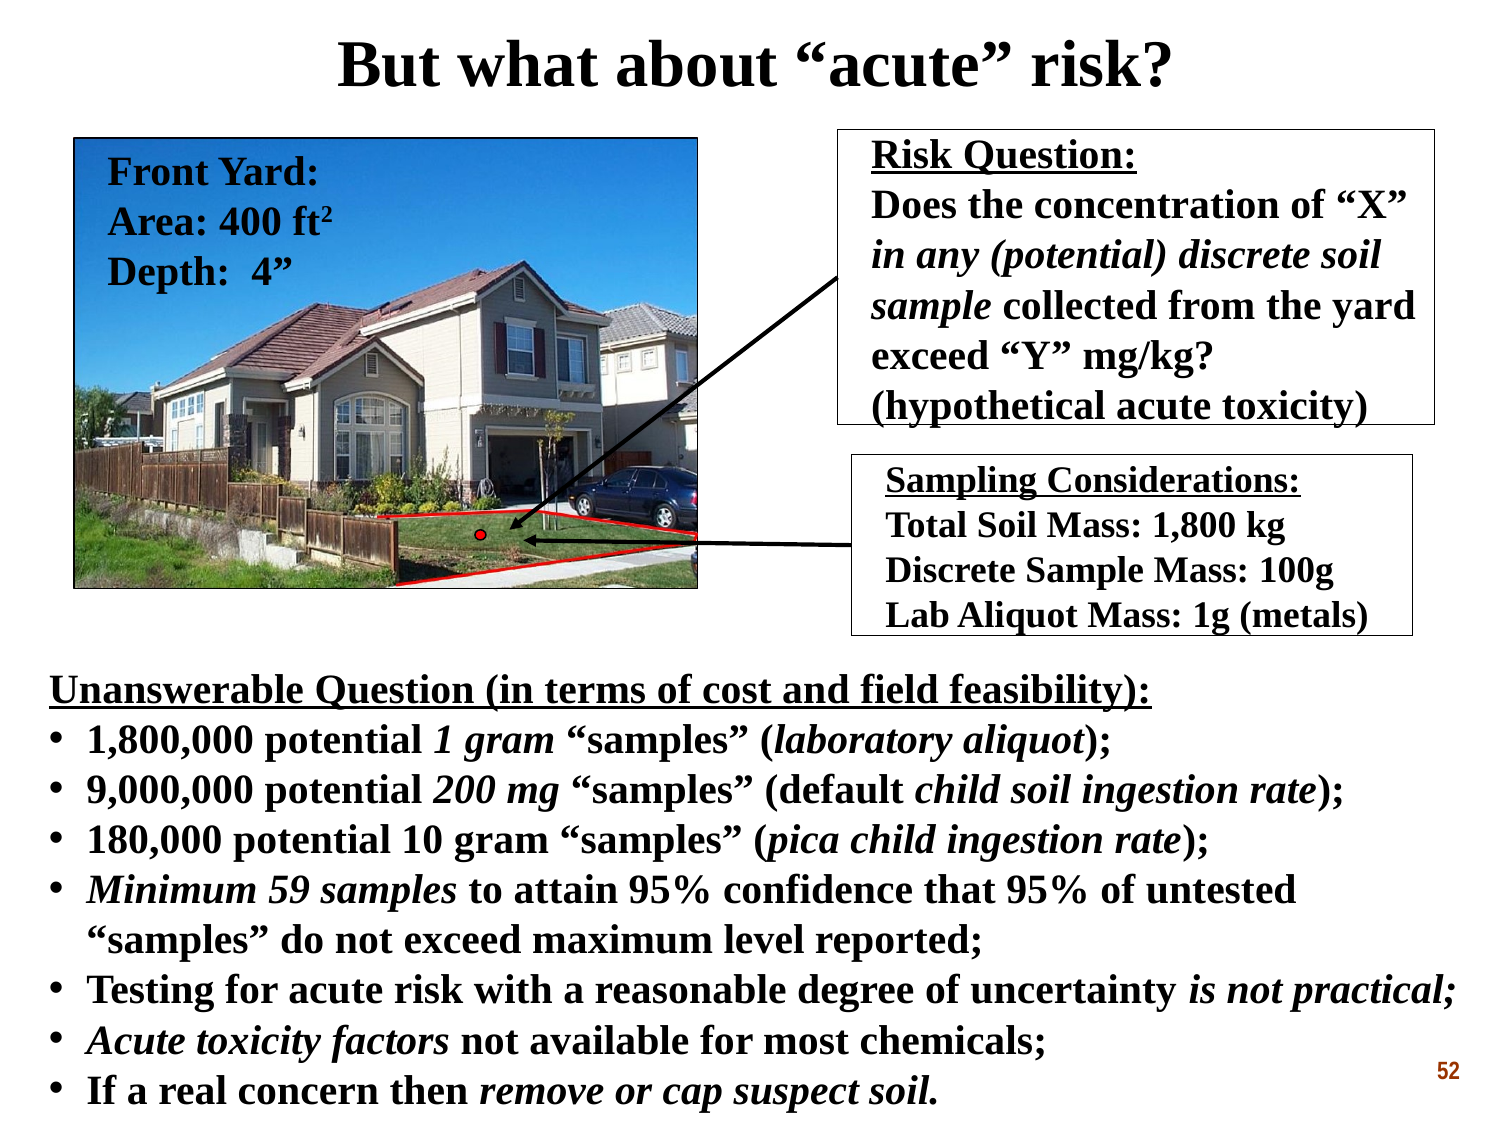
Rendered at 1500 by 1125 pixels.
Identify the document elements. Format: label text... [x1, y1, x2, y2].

text_box Unanswerable Question (in terms of cost and field feasibility): 1,800,000 potential 1 gram “samples” (laboratory aliquot); 9,000,000 potential 200 mg “samples” (default child soil ingestion rate); 180,000 potential 10 gram “samples” (pica child ingestion rate); Minimum 59 samples to attain 95% confidence that 95% of untested “samples” do not exceed maximum level reported; Testing for acute risk with a reasonable degree of uncertainty is not practical; Acute toxicity factors not available for most chemicals; If a real concern then remove or cap suspect soil. [34, 654, 1475, 1120]
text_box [509, 277, 838, 530]
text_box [523, 540, 852, 546]
slide_number 52 [1124, 1046, 1476, 1125]
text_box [73, 137, 699, 590]
text_box Risk Question: Does the concentration of “X” in any (potential) discrete soil sample collected from the yard exceed “Y” mg/kg? (hypothetical acute toxicity) [837, 129, 1435, 425]
list But what about “acute” risk? [175, 12, 1338, 126]
text_box Sampling Considerations: Total Soil Mass: 1,800 kg Discrete Sample Mass: 100g Lab Aliquot Mass: 1g (metals) [851, 454, 1413, 636]
